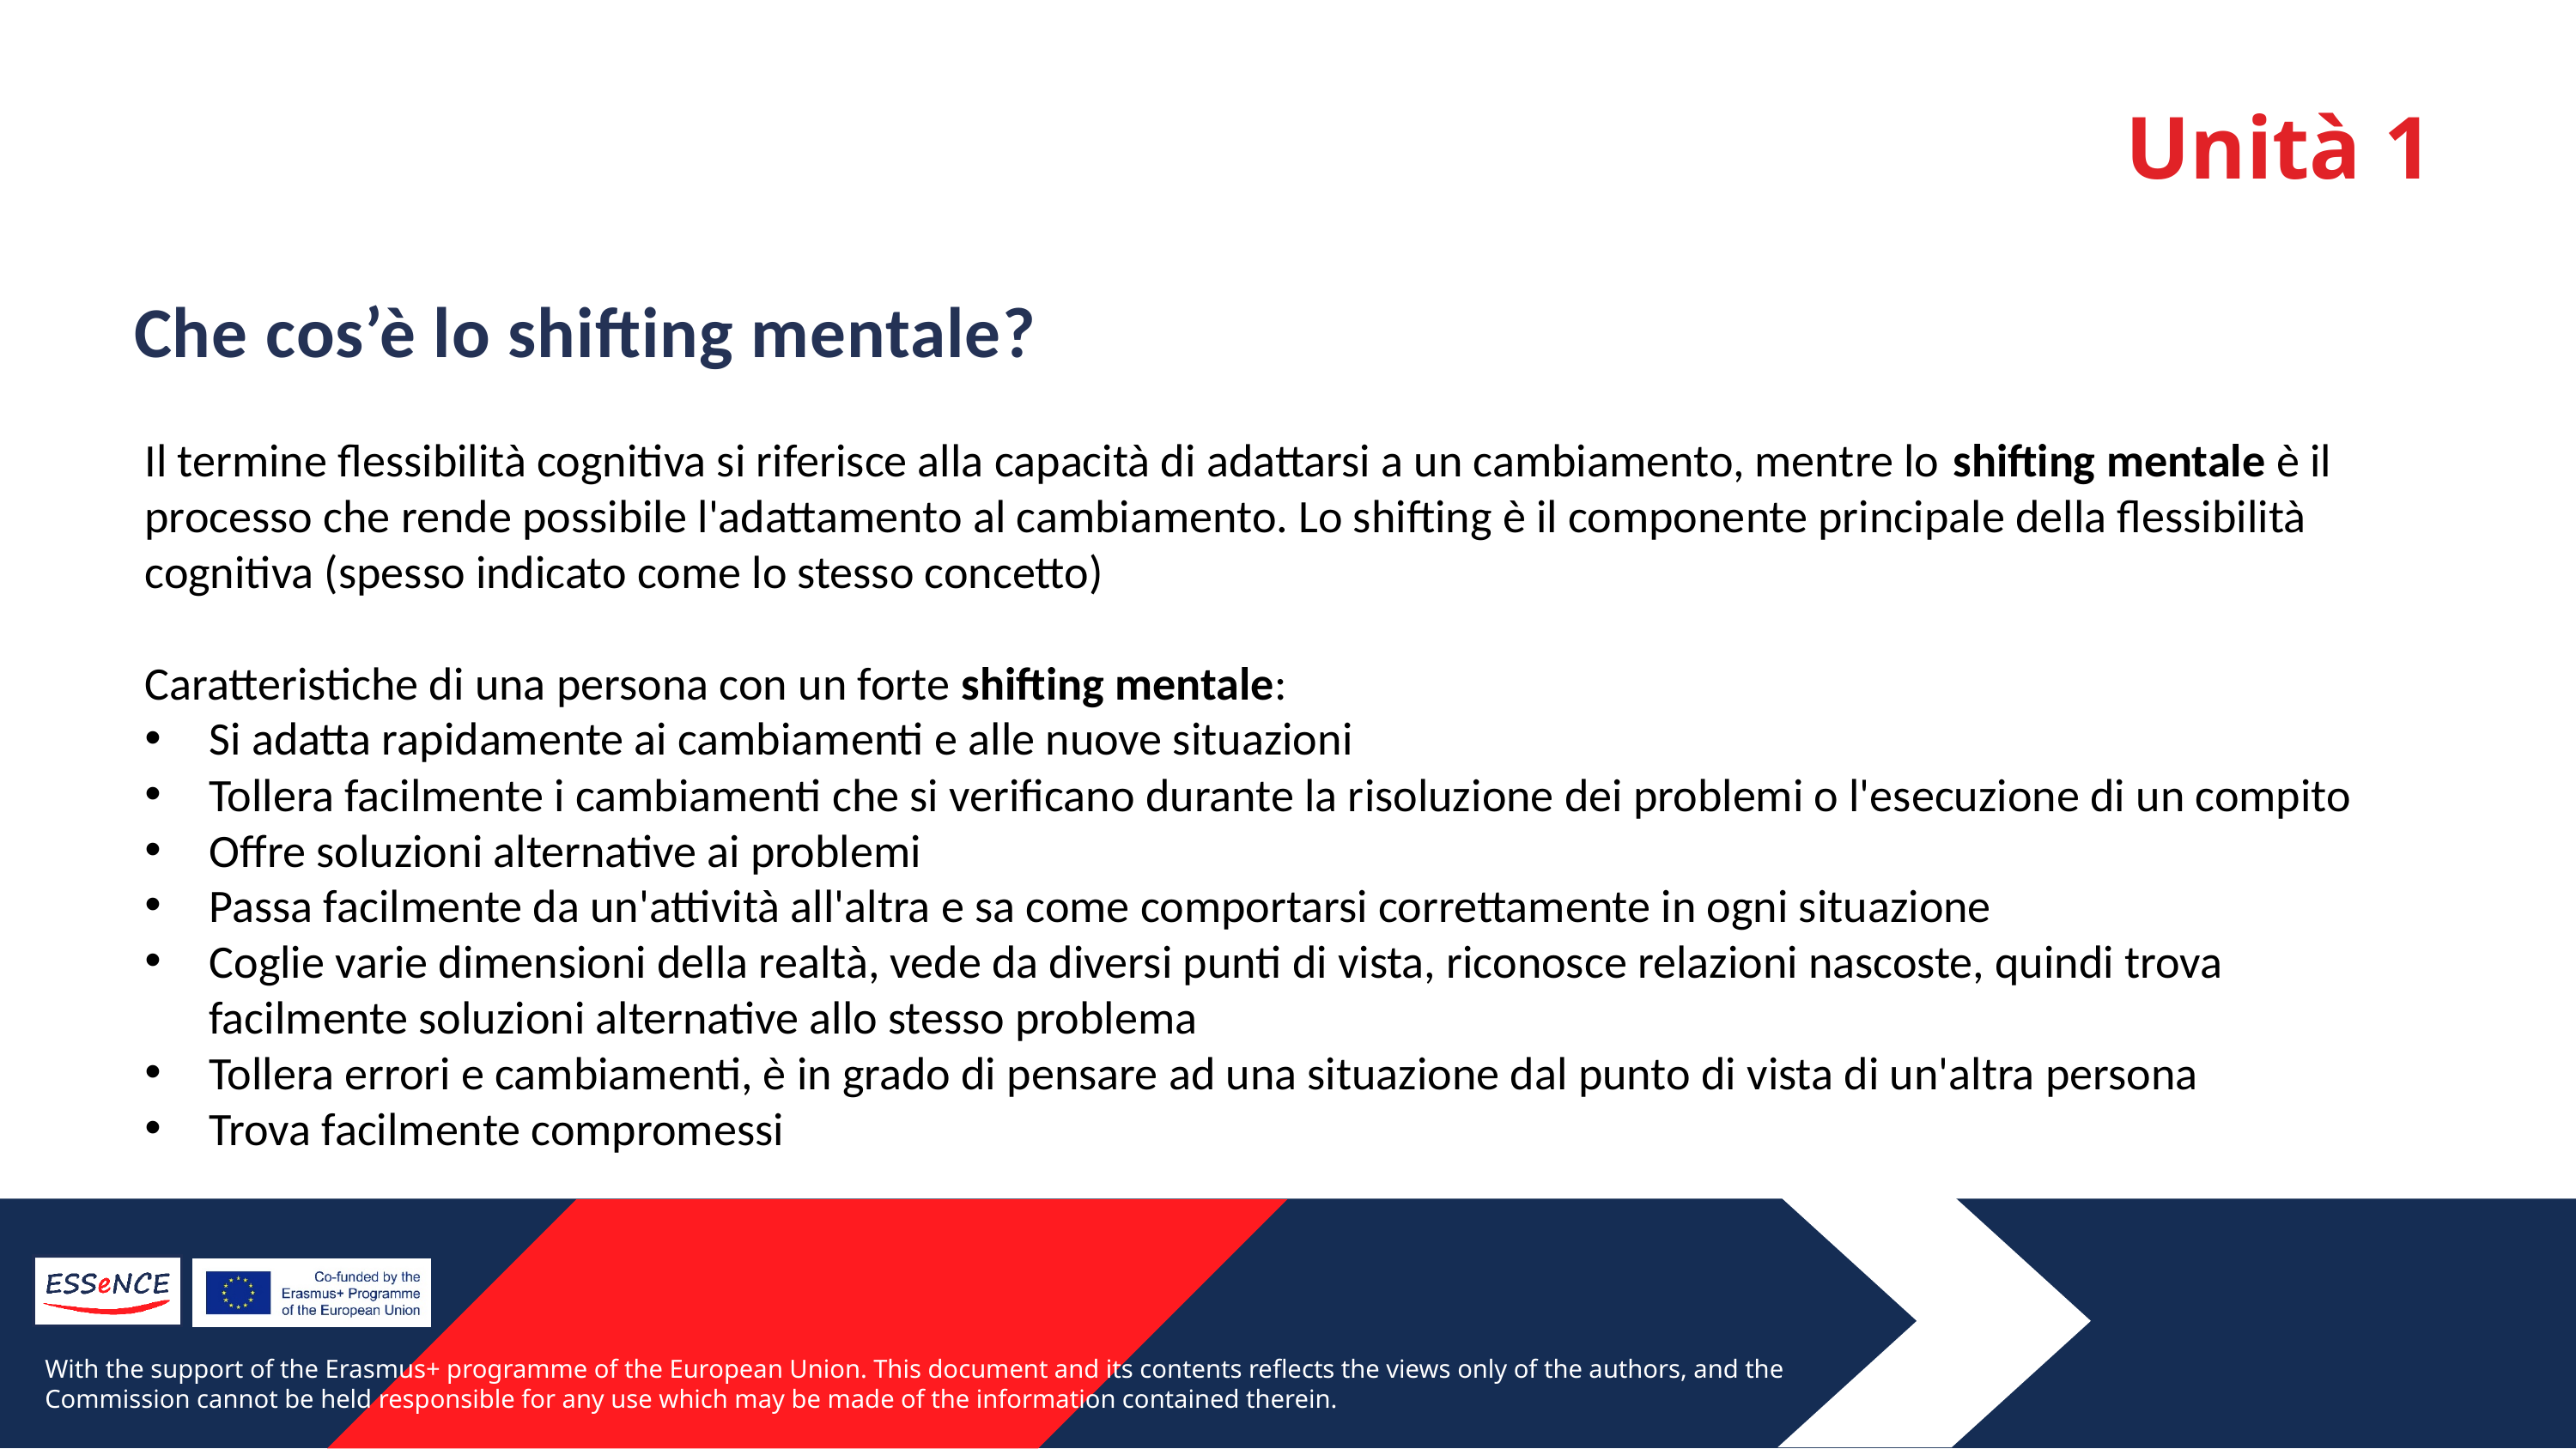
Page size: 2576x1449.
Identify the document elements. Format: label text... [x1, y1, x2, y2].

text_box Che cos’è lo shifting mentale? [131, 284, 1471, 373]
text_box With the support of the Erasmus+ programme of the European Union. This document and its contents reflects the views only of the authors, and the Commission cannot be held responsible for any use which may be made of the information contained therein. [32, 1346, 1803, 1420]
text_box Unità 1 [2124, 91, 2515, 197]
picture [192, 1258, 431, 1328]
picture [32, 1254, 183, 1328]
text_box Il termine flessibilità cognitiva si riferisce alla capacità di adattarsi a un cambiamento, mentre lo shifting mentale è il processo che rende possibile l'adattamento al cambiamento. Lo shifting è il componente principale della flessibilità cognitiva (spesso indicato come lo stesso concetto) Caratteristiche di una persona con un forte shifting mentale: Si adatta rapidamente ai cambiamenti e alle nuove situazioni Tollera facilmente i cambiamenti che si verificano durante la risoluzione dei problemi o l'esecuzione di un compito Offre soluzioni alternative ai problemi Passa facilmente da un'attività all'altra e sa come comportarsi correttamente in ogni situazione Coglie varie dimensioni della realtà, vede da diversi punti di vista, riconosce relazioni nascoste, quindi trova facilmente soluzioni alternative allo stesso problema Tollera errori e cambiamenti, è in grado di pensare ad una situazione dal punto di vista di un'altra persona Trova facilmente compromessi [131, 423, 2394, 1161]
